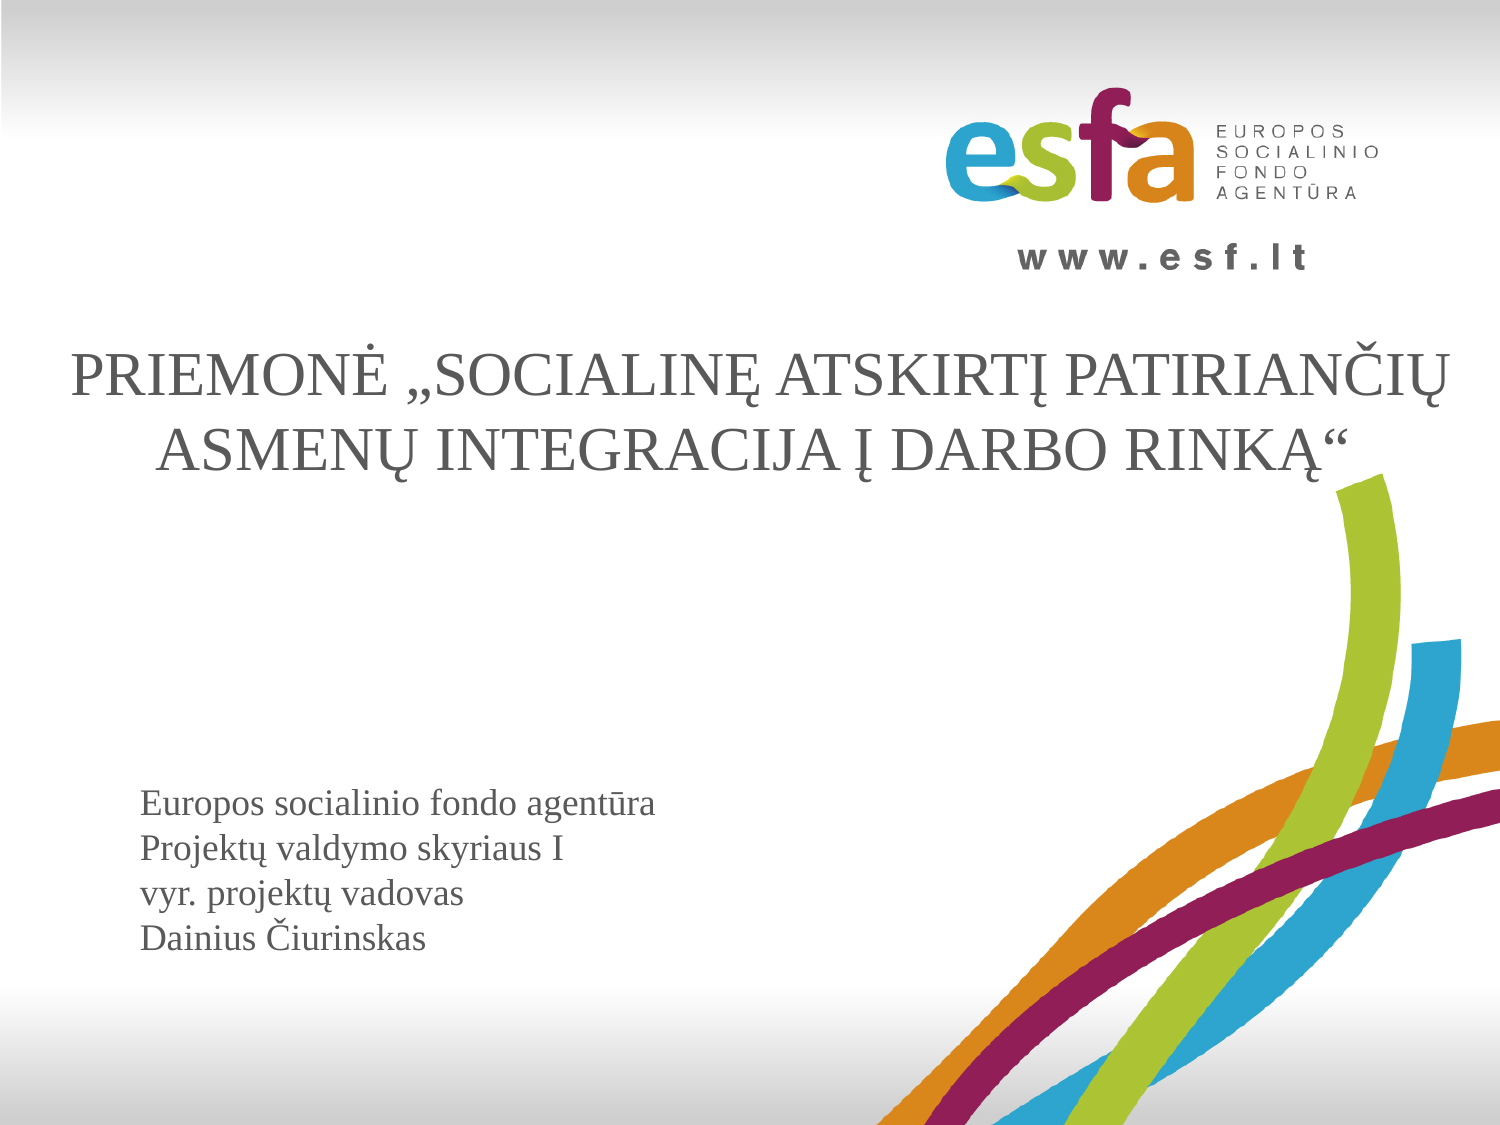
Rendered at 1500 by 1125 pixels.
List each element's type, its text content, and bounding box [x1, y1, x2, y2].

text_box Europos socialinio fondo agentūra Projektų valdymo skyriaus I vyr. projektų vadovas Dainius Čiurinskas [124, 770, 875, 966]
title PRIEMONĖ „SOCIALINĘ ATSKIRTĮ PATIRIANČIŲ ASMENŲ INTEGRACIJA Į DARBO RINKĄ“ [43, 325, 1481, 671]
picture [0, 0, 1500, 1125]
